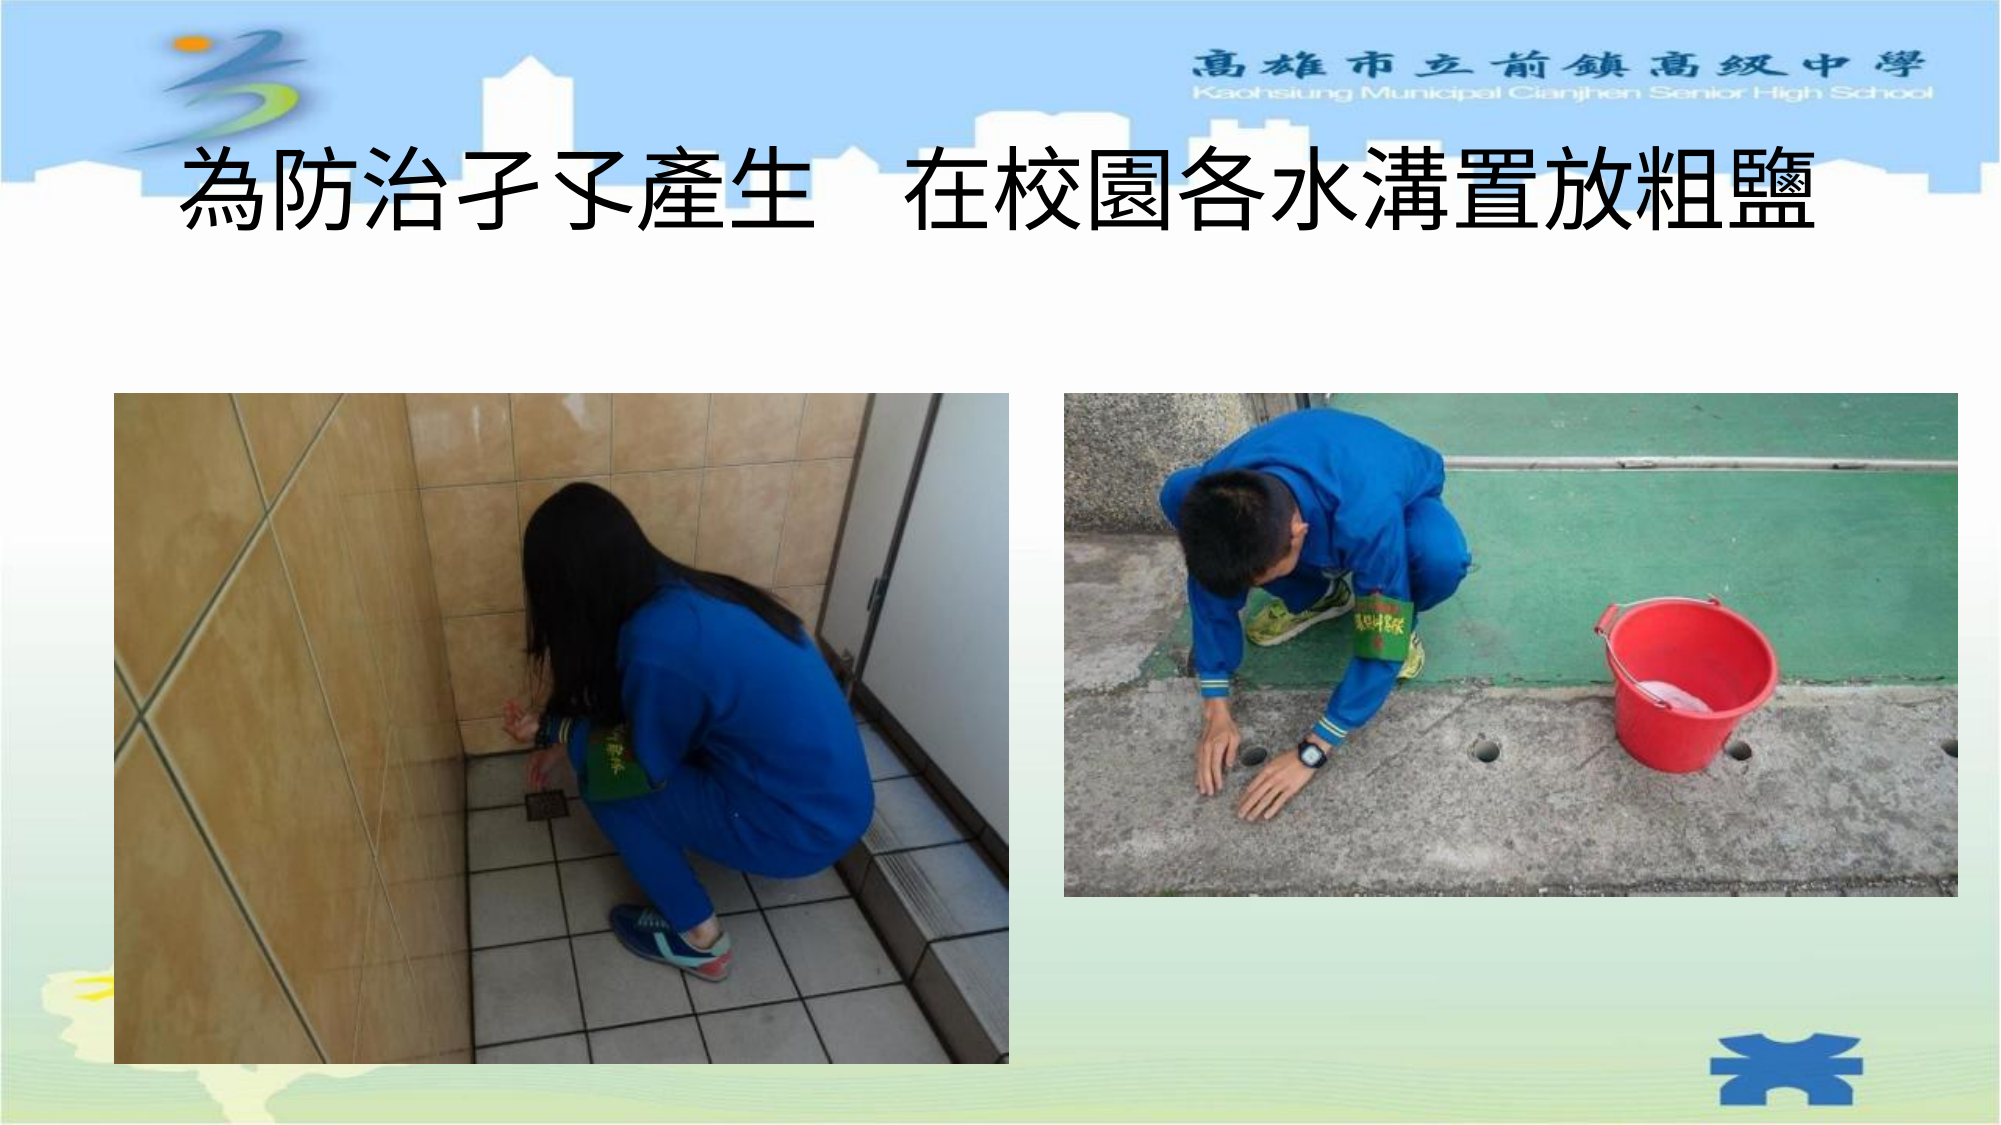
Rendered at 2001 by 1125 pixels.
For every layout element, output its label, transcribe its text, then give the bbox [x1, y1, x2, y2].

text_box 為防治孑孓產生 在校園各水溝置放粗鹽 [162, 84, 1888, 303]
picture [0, 0, 2001, 1125]
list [114, 393, 1009, 1064]
